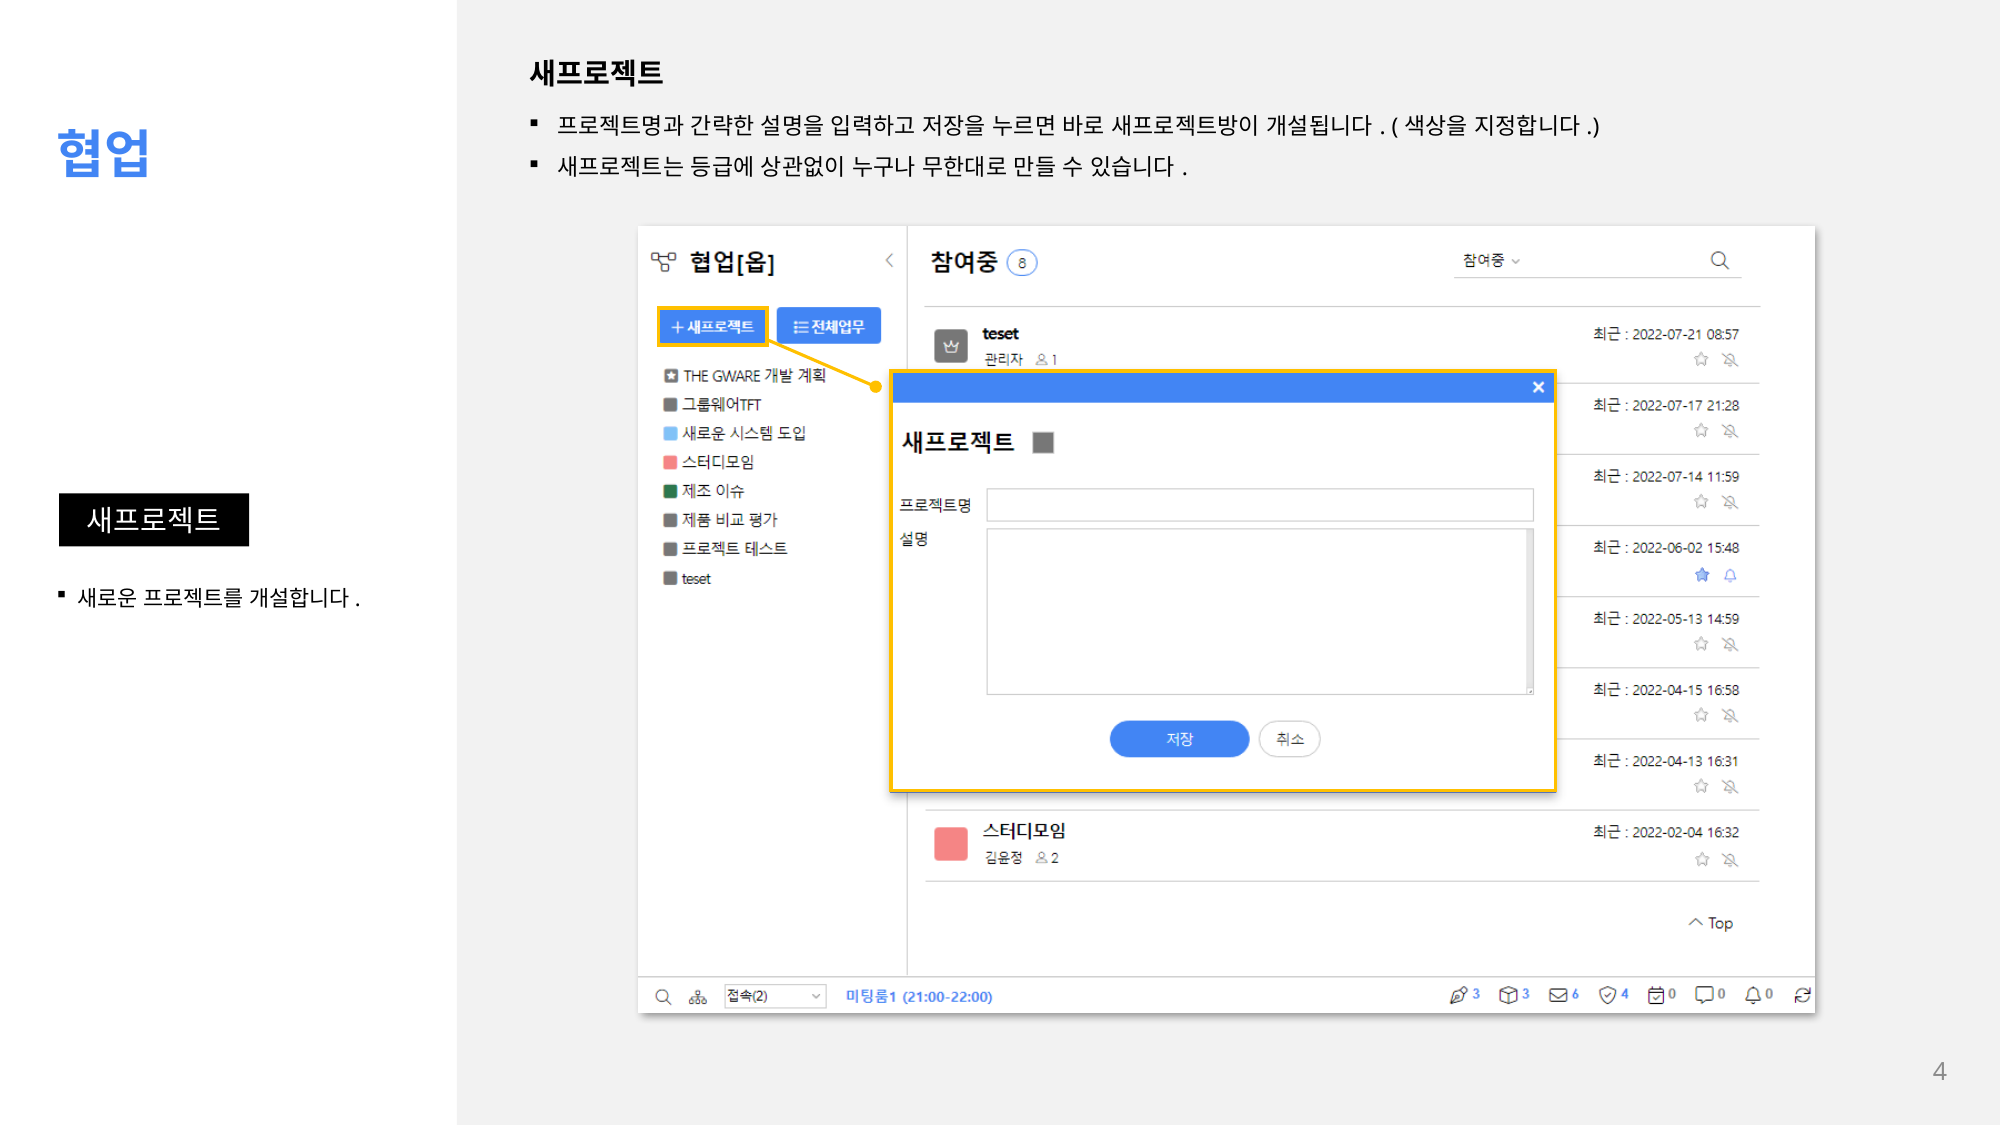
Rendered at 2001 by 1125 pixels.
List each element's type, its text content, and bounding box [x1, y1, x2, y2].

text_box 새프로젝트 [58, 492, 250, 548]
text_box 새로운 프로젝트를 개설합니다. [41, 563, 457, 618]
picture [638, 226, 1815, 1013]
text_box 새프로젝트 [514, 30, 869, 90]
text_box 협업 [41, 114, 410, 192]
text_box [767, 339, 876, 387]
text_box 프로젝트명과 간략한 설명을 입력하고 저장을 누르면 바로 새프로젝트방이 개설됩니다. (색상을 지정합니다.) 새프로젝트는 등급에 상관없이 누구나 무한대로 만들 수 있습니다. [514, 90, 1975, 188]
